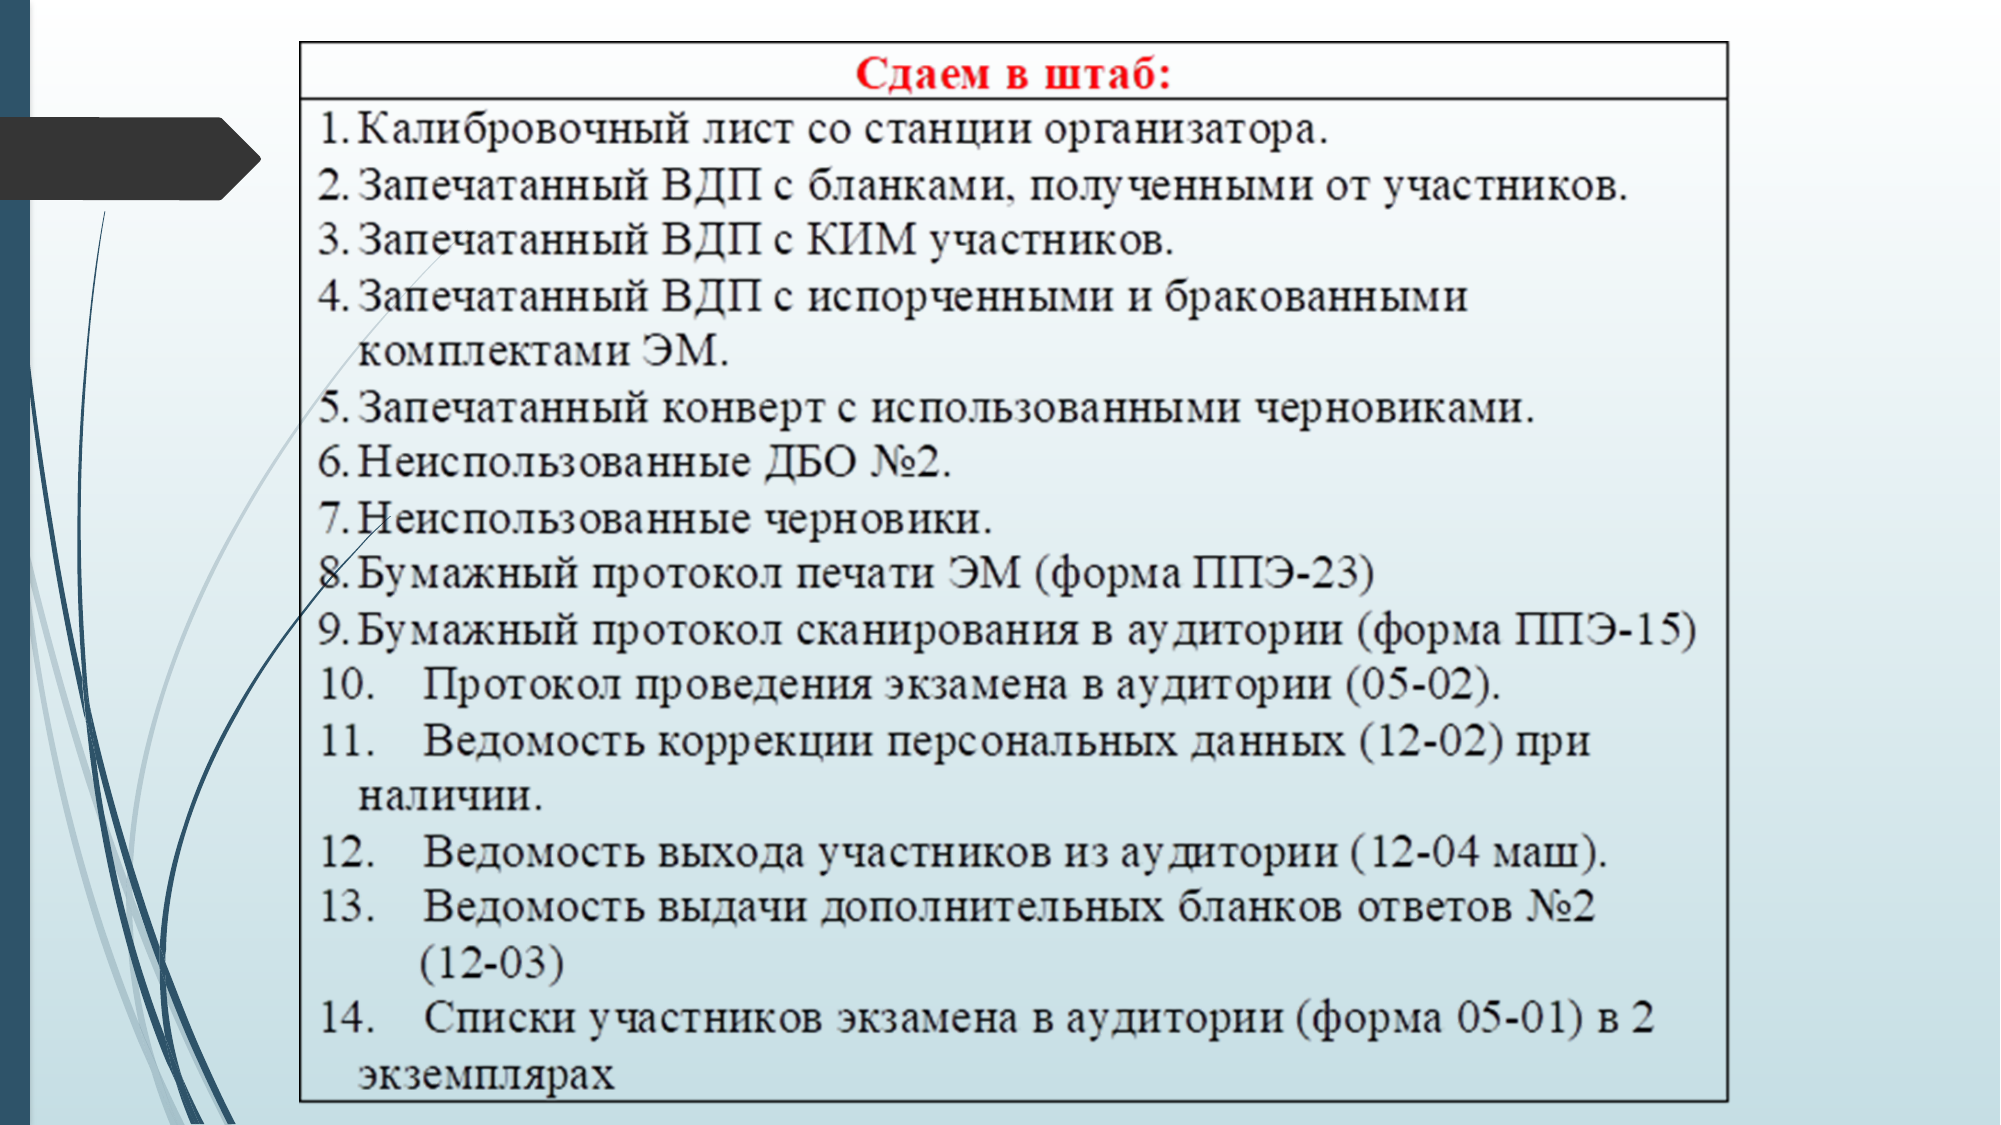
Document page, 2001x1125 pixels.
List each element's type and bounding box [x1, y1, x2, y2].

picture [299, 41, 1747, 1125]
